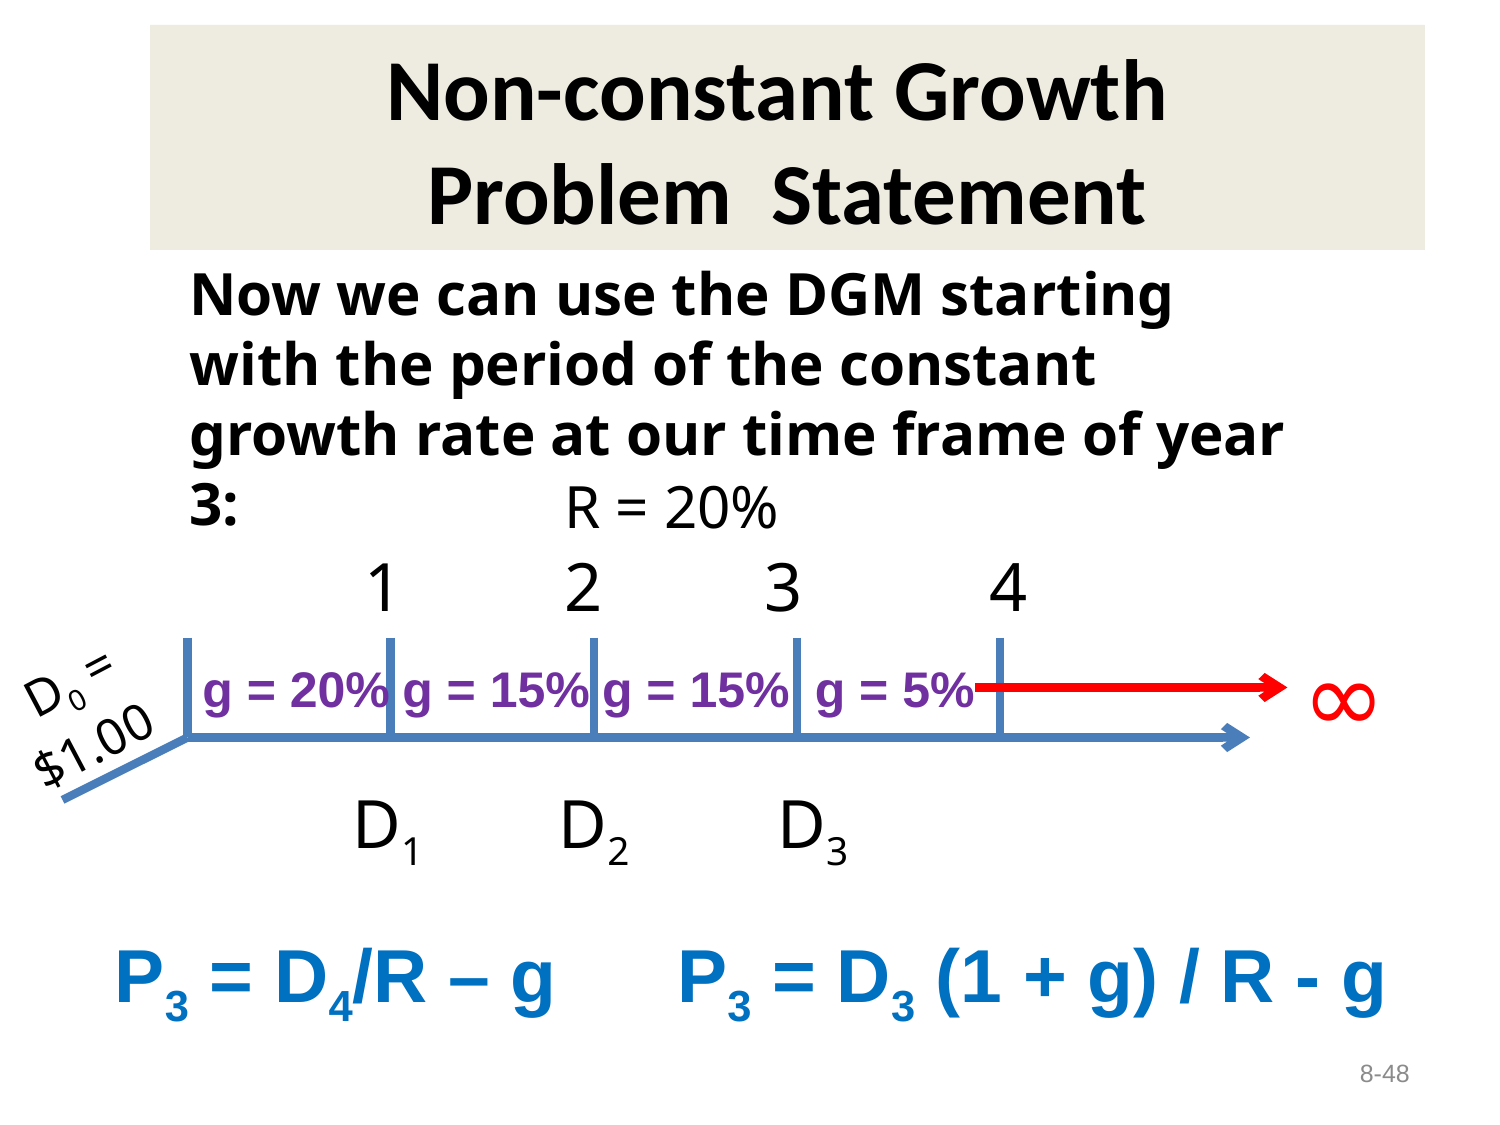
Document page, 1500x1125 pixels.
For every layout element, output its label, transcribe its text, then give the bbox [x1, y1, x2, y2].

title Non-constant Growth Problem Statement [149, 24, 1426, 251]
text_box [349, 537, 1051, 634]
text_box D2 [543, 774, 707, 881]
text_box g = 5% [801, 649, 969, 725]
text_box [974, 624, 1388, 762]
slide_number 8-48 [1074, 1042, 1425, 1103]
text_box P3 = D3 (1 + g) / R - g [662, 920, 1463, 1038]
text_box g = 15% [598, 649, 792, 725]
text_box P3 = D4/R – g [99, 920, 638, 1038]
text_box D3 [762, 774, 913, 881]
text_box D0 = $1.00 [0, 580, 244, 815]
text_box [62, 737, 188, 801]
text_box g = 15% [395, 649, 587, 725]
text_box g = 20% [212, 649, 386, 725]
text_box R = 20% [549, 462, 863, 535]
text_box Now we can use the DGM starting with the period of the constant growth rate at our time frame of year 3: [174, 249, 1325, 545]
text_box D1 [337, 774, 488, 881]
